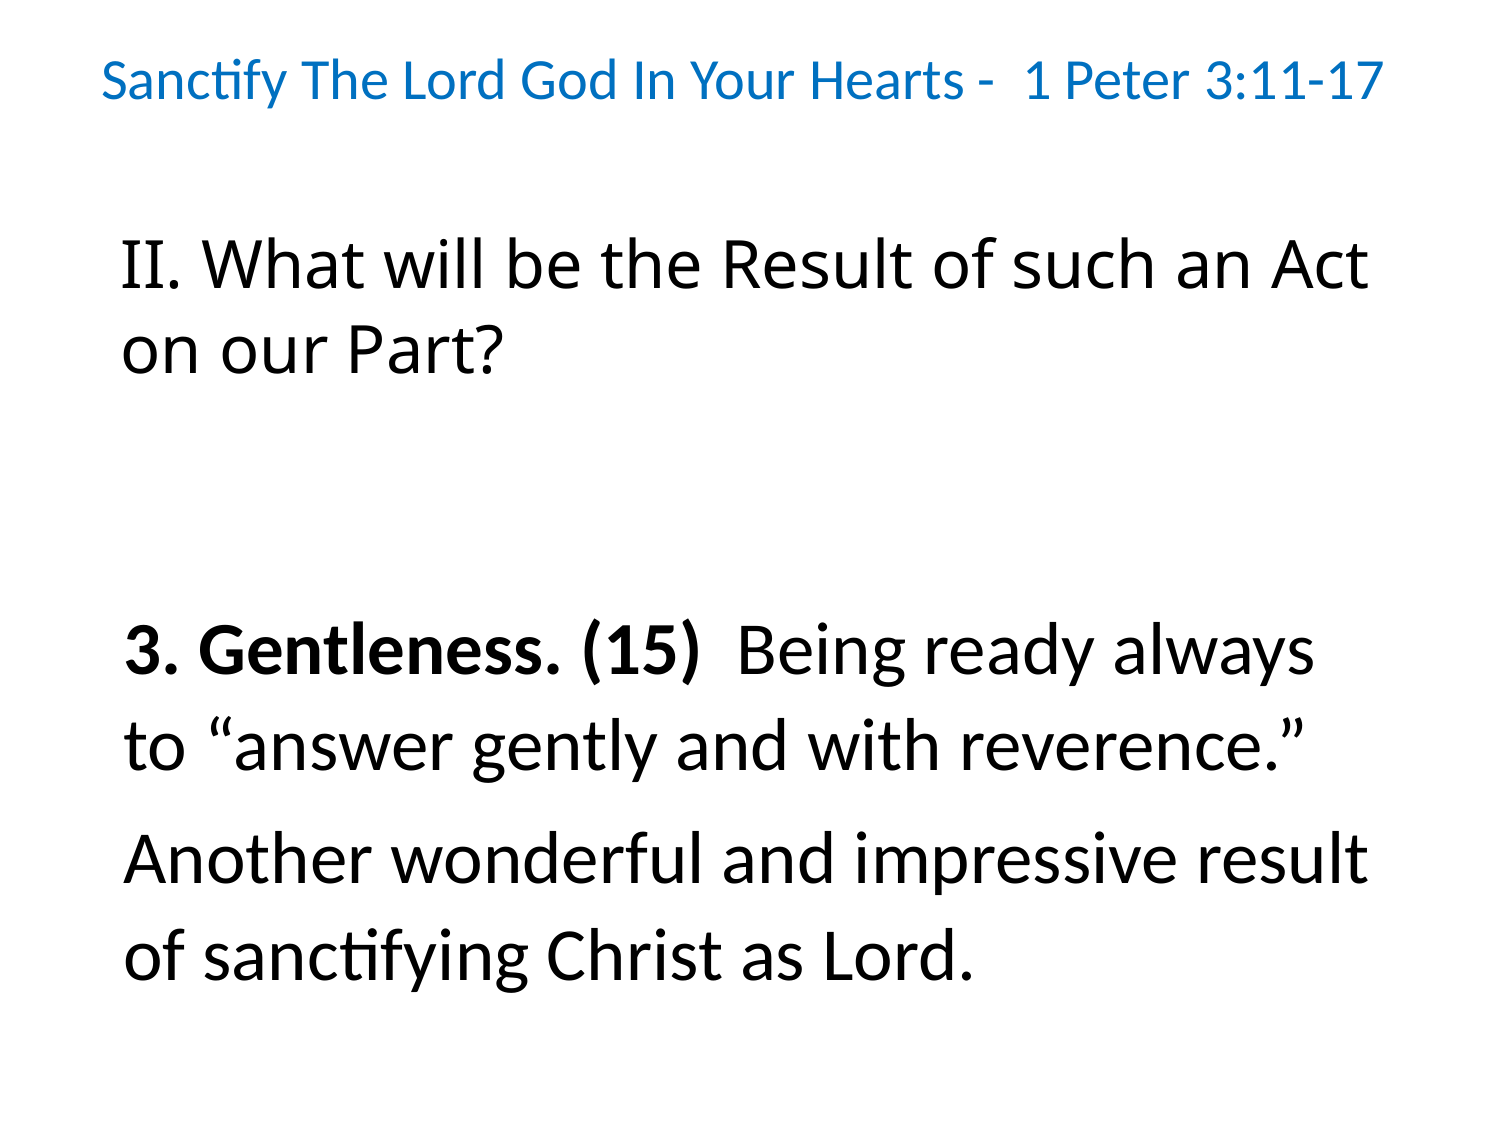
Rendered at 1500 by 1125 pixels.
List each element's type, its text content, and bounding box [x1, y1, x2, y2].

text_box II. What will be the Result of such an Act on our Part? [105, 208, 1398, 395]
text_box 3. Gentleness. (15) Being ready always to “answer gently and with reverence.” Another wonderful and impressive result of sanctifying Christ as Lord. [108, 586, 1406, 1003]
text_box Sanctify The Lord God In Your Hearts - 1 Peter 3:11-17 [0, 34, 1500, 119]
